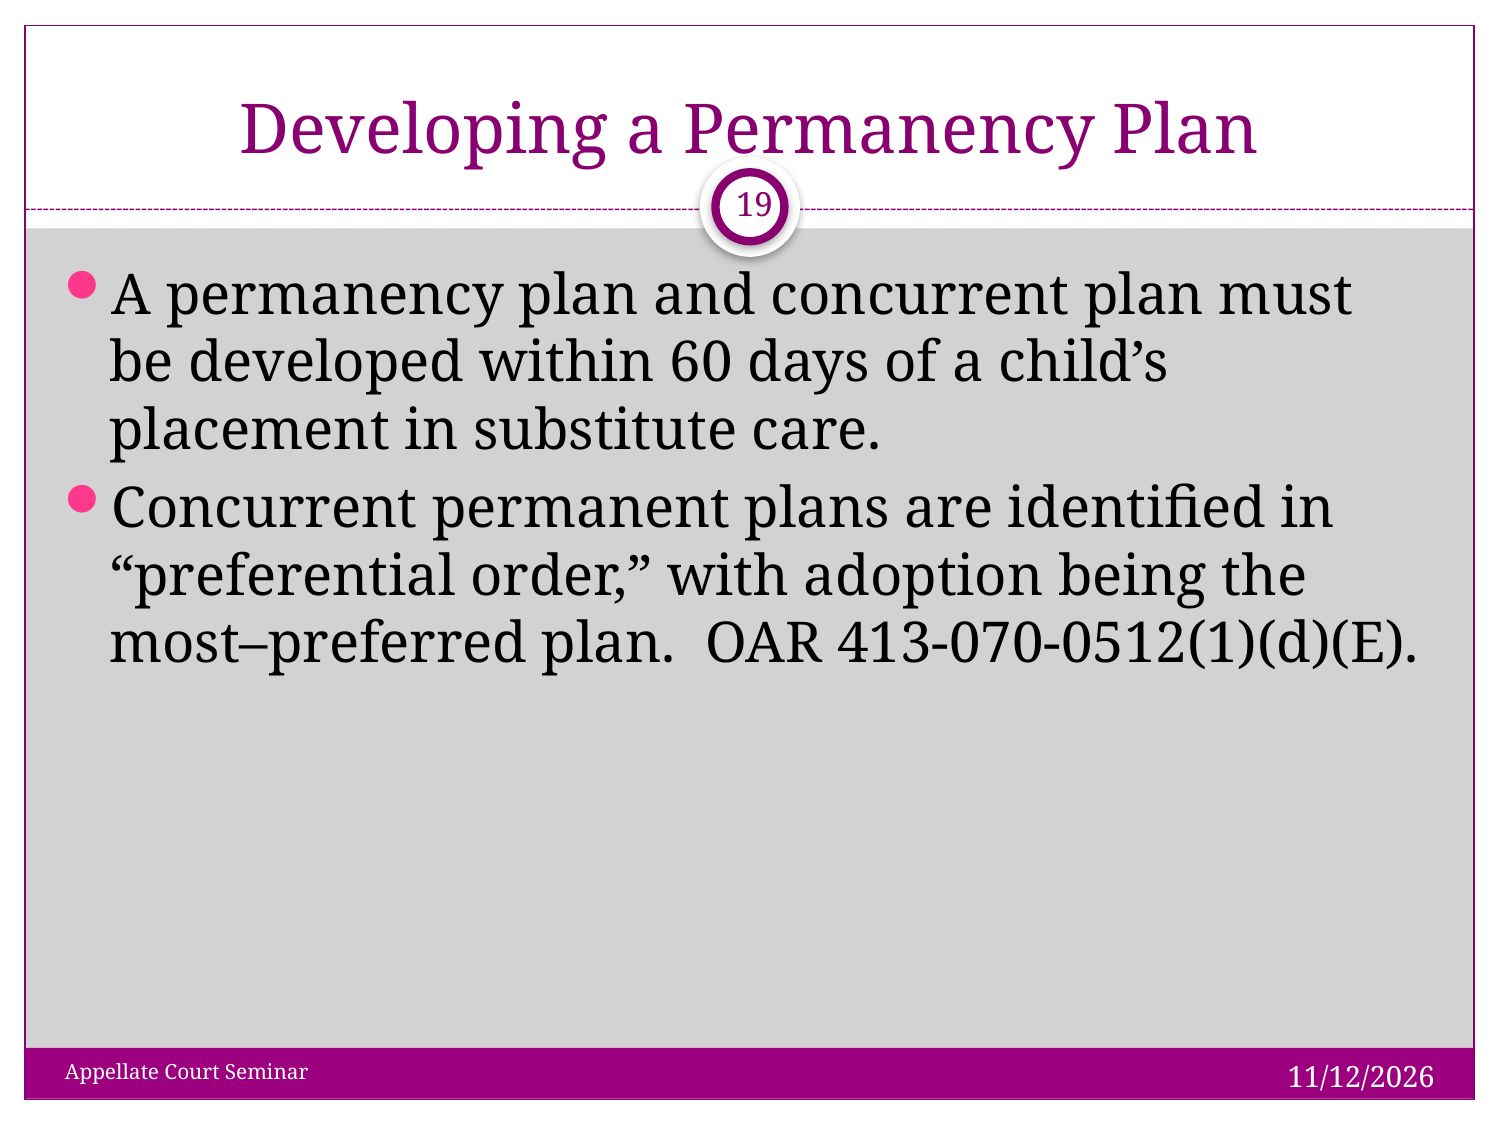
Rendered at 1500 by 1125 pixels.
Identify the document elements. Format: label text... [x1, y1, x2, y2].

title Developing a Permanency Plan [49, 37, 1450, 175]
slide_number 19 [675, 149, 791, 263]
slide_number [950, 1050, 1450, 1111]
list A permanency plan and concurrent plan must be developed within 60 days of a child’s placement in substitute care. Concurrent permanent plans are identified in “preferential order,” with adoption being the most–preferred plan. OAR 413-070-0512(1)(d)(E). [49, 250, 1445, 1001]
footer Appellate Court Seminar [50, 1051, 638, 1112]
